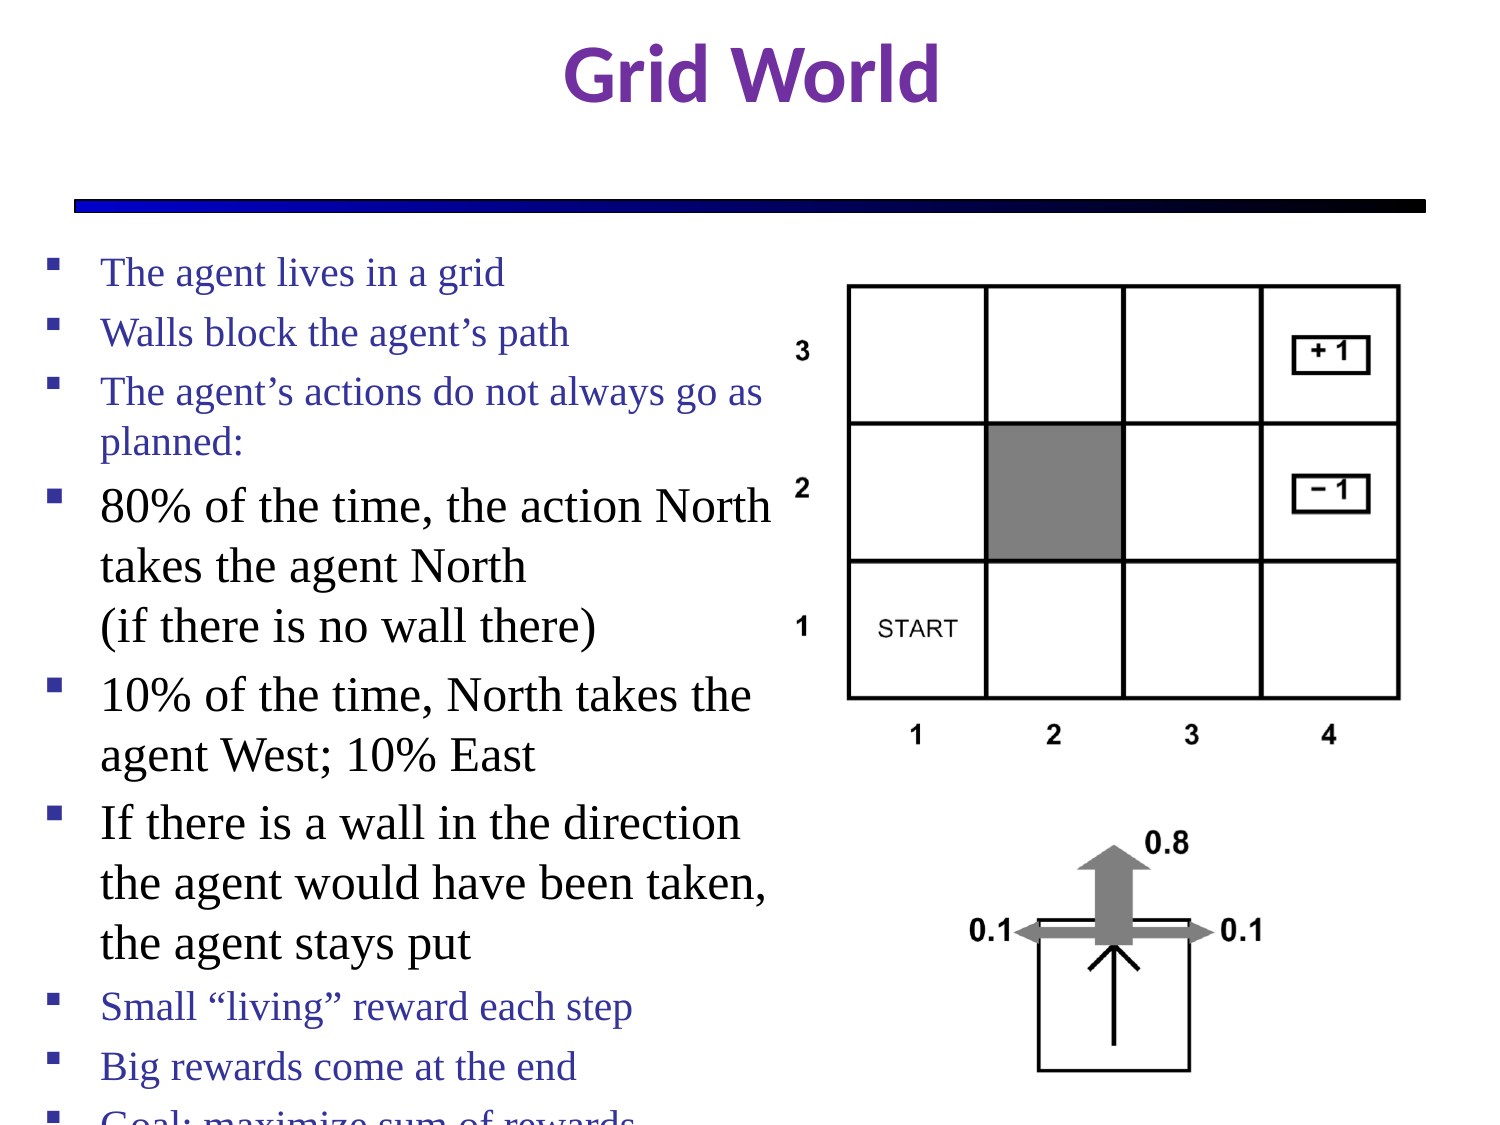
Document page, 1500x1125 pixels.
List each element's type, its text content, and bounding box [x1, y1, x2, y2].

title Grid World [50, 12, 1463, 125]
picture [948, 812, 1284, 1088]
picture [787, 274, 1409, 757]
text_box [74, 199, 1425, 213]
text_box The agent lives in a grid Walls block the agent’s path The agent’s actions do not always go as planned: 80% of the time, the action North takes the agent North (if there is no wall there) 10% of the time, North takes the agent West; 10% East If there is a wall in the direction the agent would have been taken, the agent stays put Small “living” reward each step Big rewards come at the end Goal: maximize sum of rewards [37, 245, 803, 1021]
